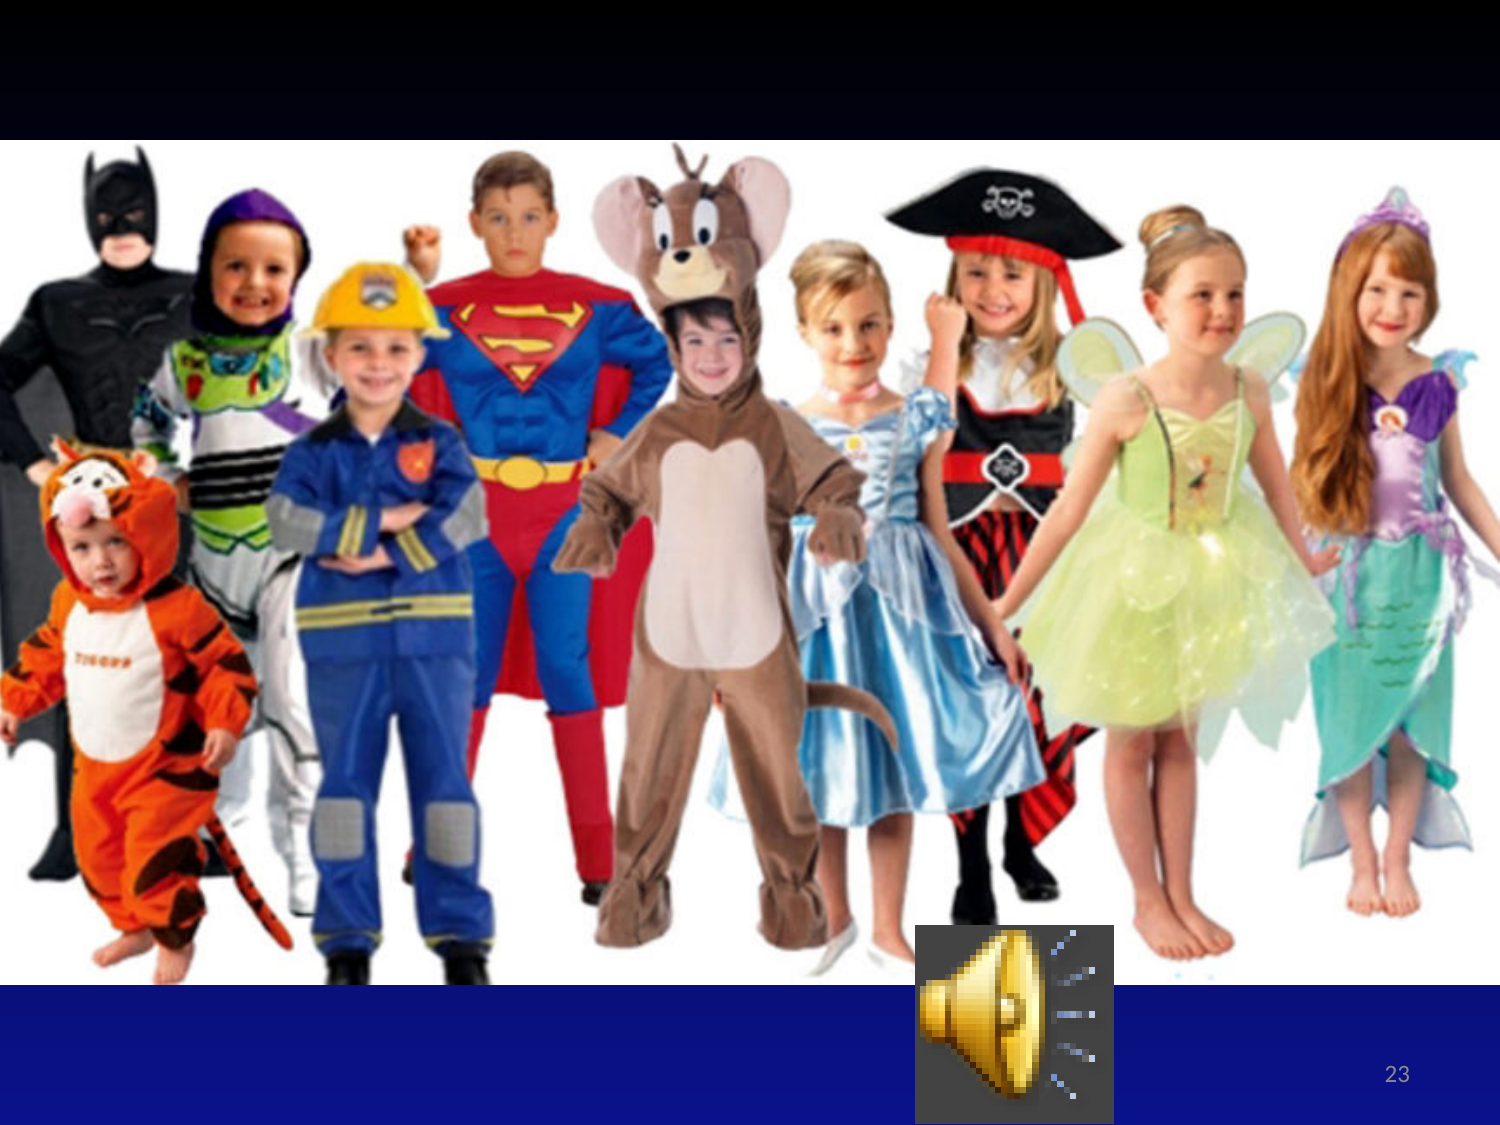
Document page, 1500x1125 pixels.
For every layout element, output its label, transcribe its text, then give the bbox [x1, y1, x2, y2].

slide_number 23 [1120, 1042, 1425, 1103]
picture [0, 140, 1500, 1125]
